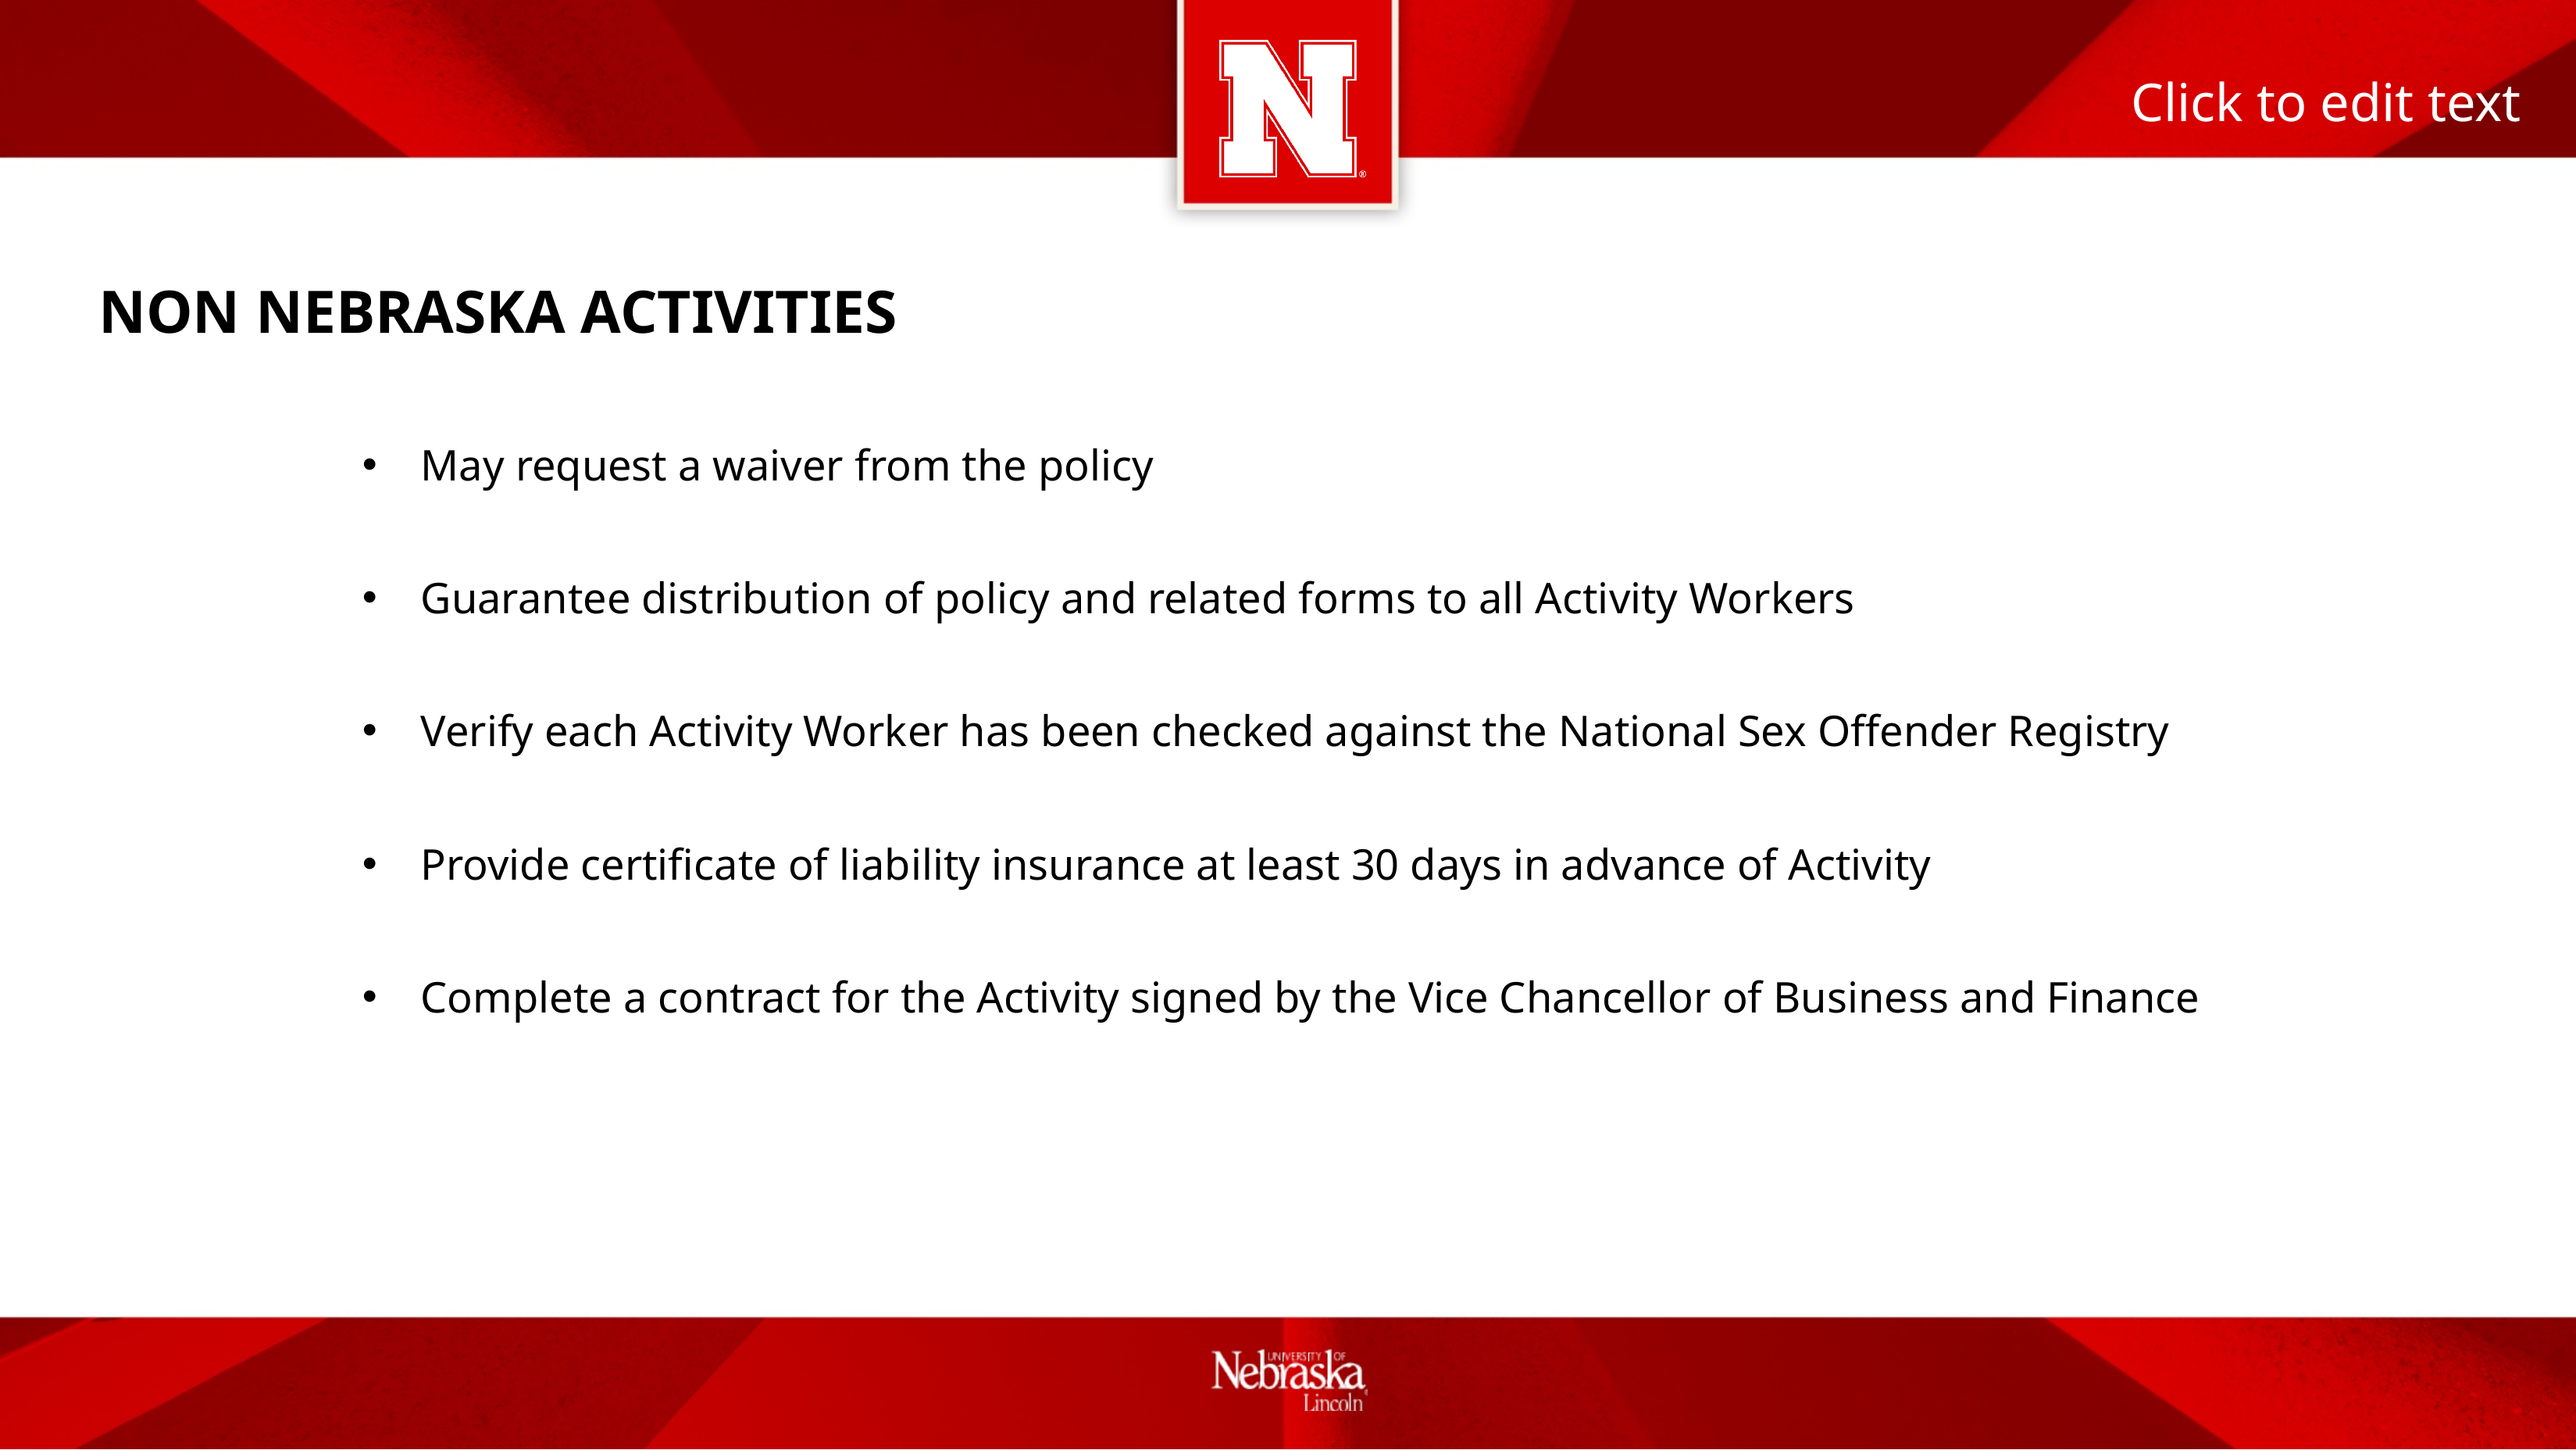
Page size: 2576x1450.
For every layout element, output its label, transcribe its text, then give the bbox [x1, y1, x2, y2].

title NON NEBRASKA ACTIVITIES [87, 269, 956, 345]
list May request a waiver from the policy Guarantee distribution of policy and related forms to all Activity Workers Verify each Activity Worker has been checked against the National Sex Offender Registry Provide certificate of liability insurance at least 30 days in advance of Activity Complete a contract for the Activity signed by the Vice Chancellor of Business and Finance [291, 432, 2353, 1017]
picture [0, 0, 2576, 1449]
